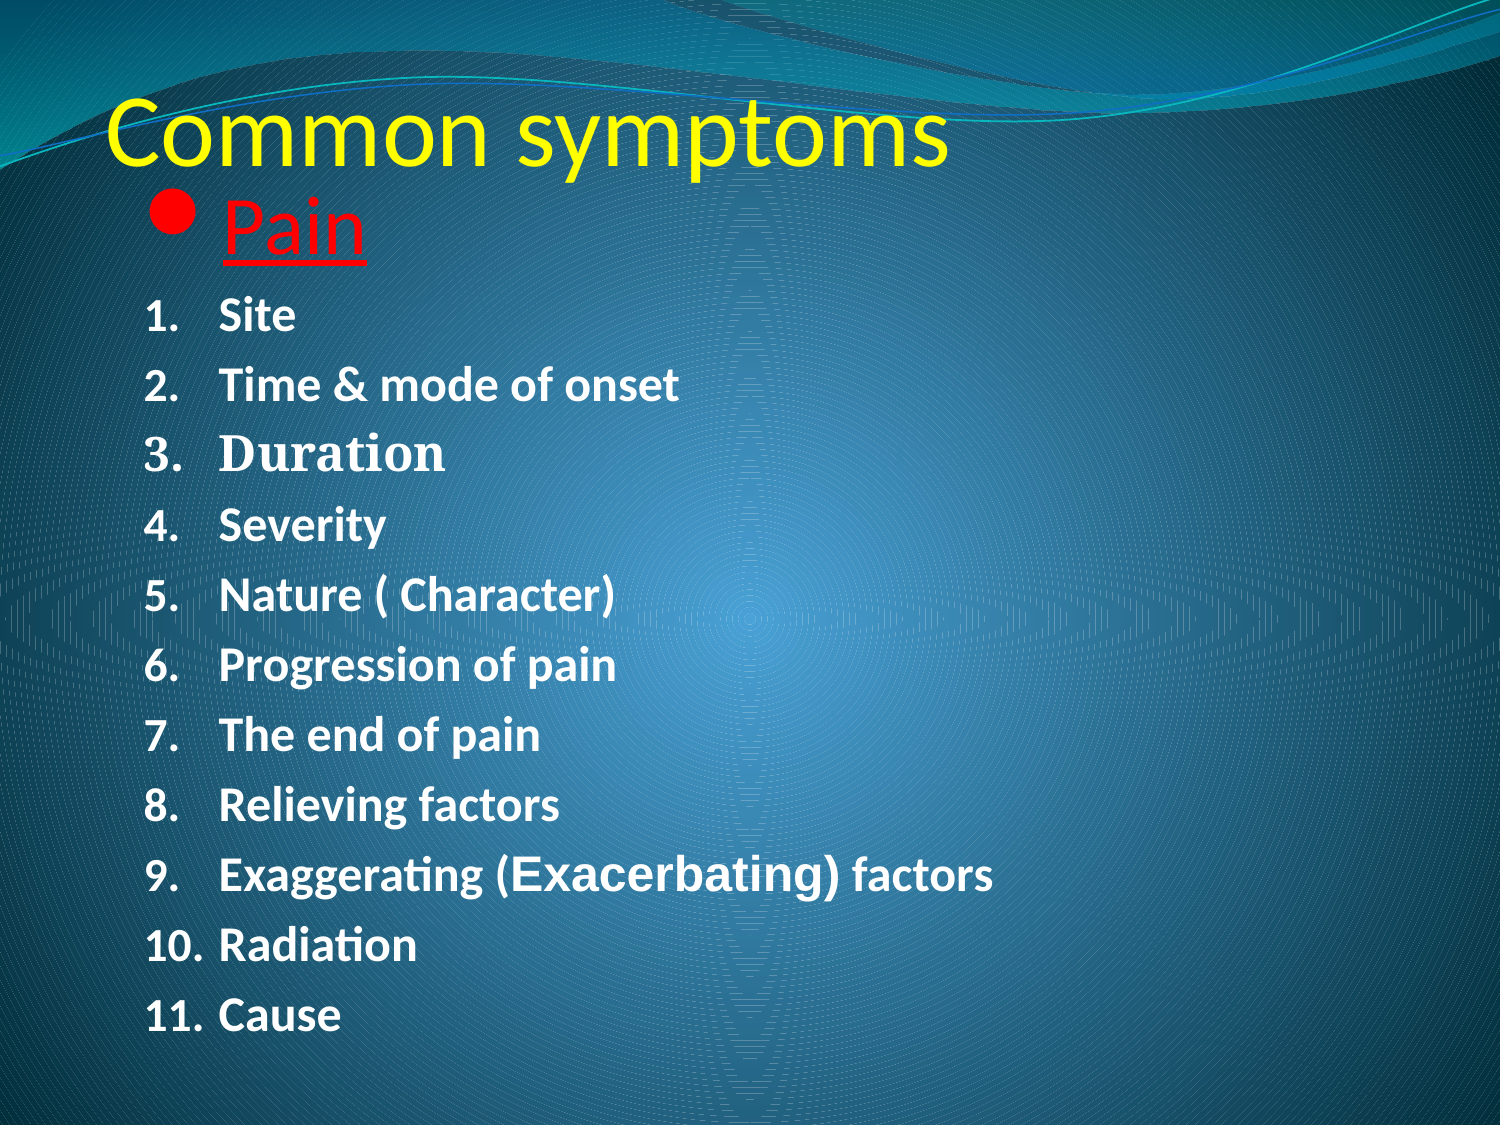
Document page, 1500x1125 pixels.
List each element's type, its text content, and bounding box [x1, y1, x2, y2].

title Common symptoms [105, 0, 1381, 188]
list Pain Site Time & mode of onset Duration Severity Nature ( Character) Progression of pain The end of pain Relieving factors Exaggerating (Exacerbating) factors Radiation Cause [128, 164, 1404, 1102]
